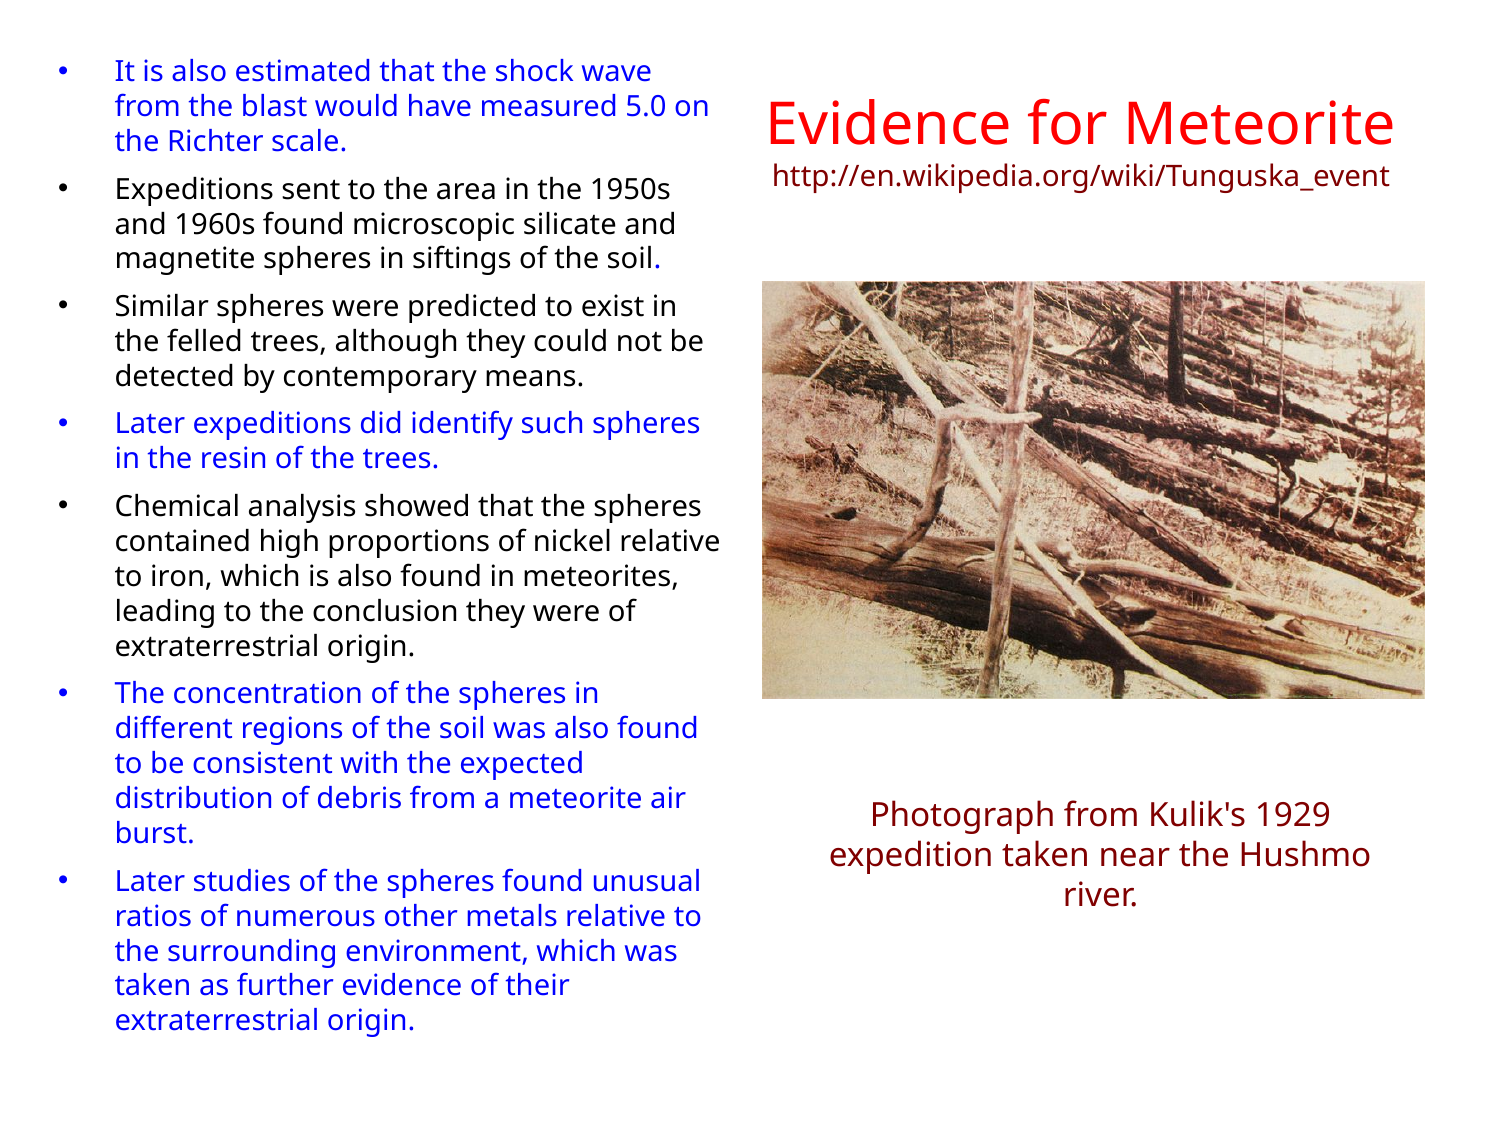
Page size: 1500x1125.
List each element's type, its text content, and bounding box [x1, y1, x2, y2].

text_box Photograph from Kulik's 1929 expedition taken near the Hushmo river. [776, 786, 1425, 961]
title Evidence for Meteorite http://en.wikipedia.org/wiki/Tunguska_event [738, 45, 1425, 233]
list It is also estimated that the shock wave from the blast would have measured 5.0 on the Richter scale. Expeditions sent to the area in the 1950s and 1960s found microscopic silicate and magnetite spheres in siftings of the soil. Similar spheres were predicted to exist in the felled trees, although they could not be detected by contemporary means. Later expeditions did identify such spheres in the resin of the trees. Chemical analysis showed that the spheres contained high proportions of nickel relative to iron, which is also found in meteorites, leading to the conclusion they were of extraterrestrial origin. The concentration of the spheres in different regions of the soil was also found to be consistent with the expected distribution of debris from a meteorite air burst. Later studies of the spheres found unusual ratios of numerous other metals relative to the surrounding environment, which was taken as further evidence of their extraterrestrial origin. [43, 45, 738, 1052]
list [762, 263, 1426, 716]
